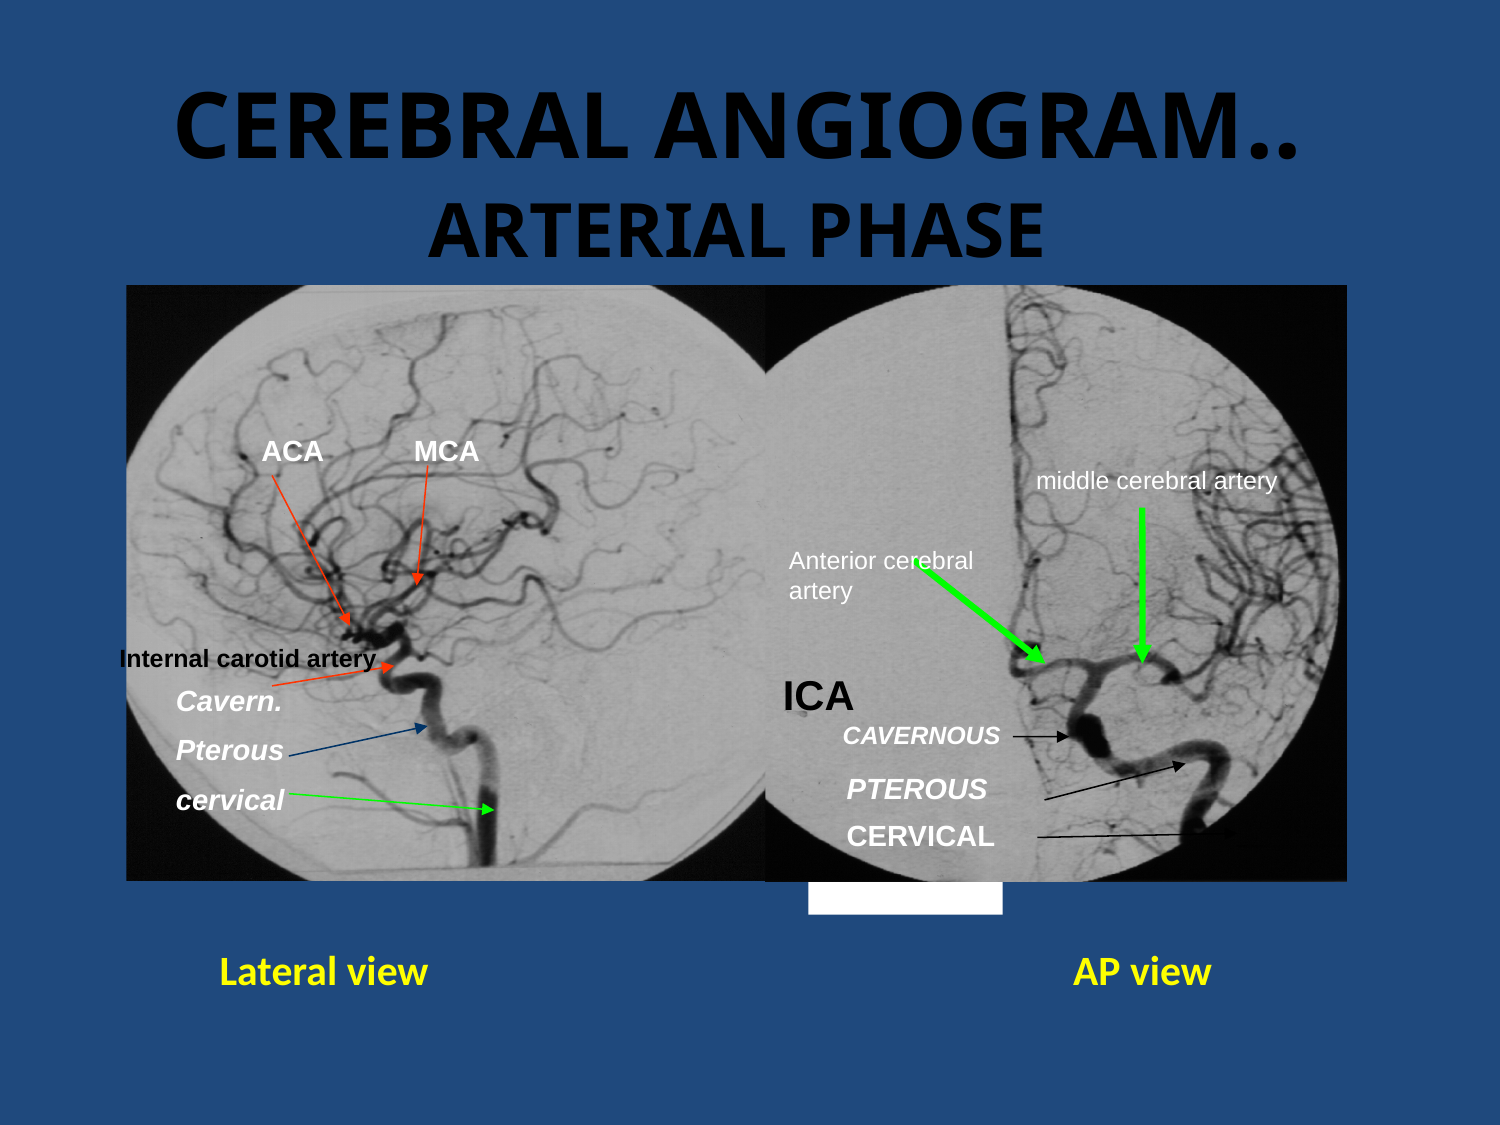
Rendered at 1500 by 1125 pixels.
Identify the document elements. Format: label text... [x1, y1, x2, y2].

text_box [766, 284, 1348, 883]
text_box ARTERIAL PHASE [62, 168, 1413, 288]
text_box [102, 284, 766, 881]
text_box CEREBRAL ANGIOGRAM.. [62, 24, 1413, 168]
title Lateral view AP view [58, 912, 1366, 1025]
